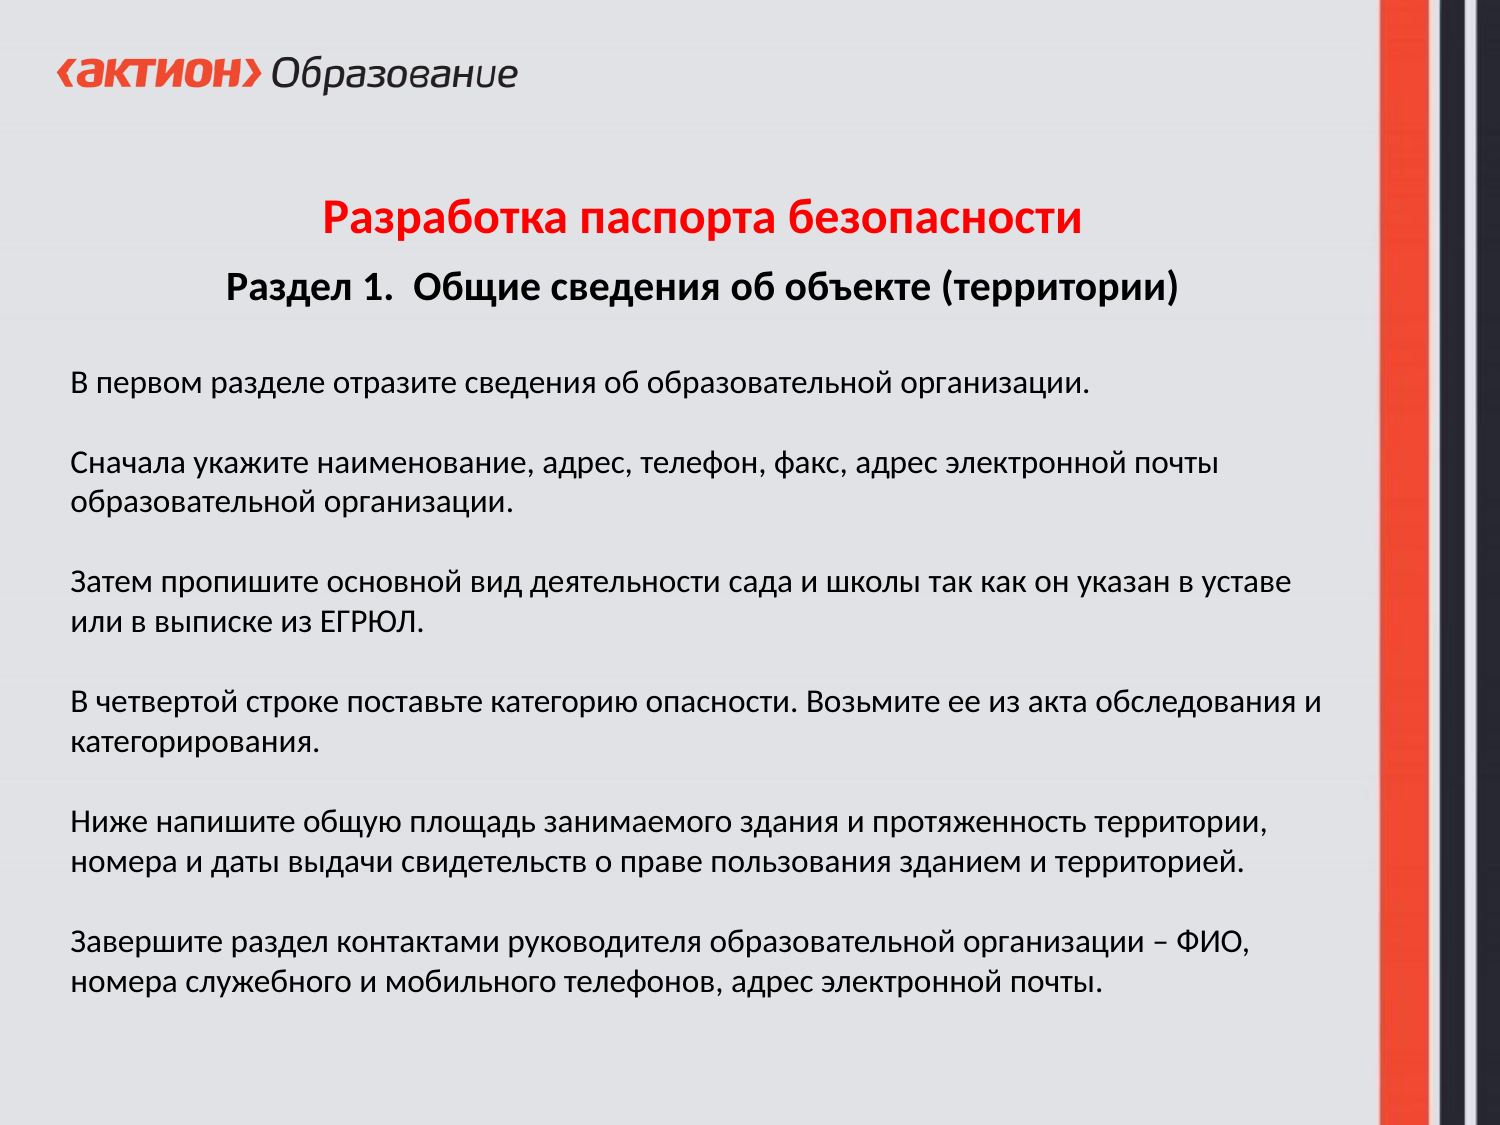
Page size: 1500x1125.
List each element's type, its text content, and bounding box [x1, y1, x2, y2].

text_box В первом разделе отразите сведения об образовательной организации. Сначала укажите наименование, адрес, телефон, факс, адрес электронной почты образовательной организации. Затем пропишите основной вид деятельности сада и школы так как он указан в уставе или в выписке из ЕГРЮЛ. В четвертой строке поставьте категорию опасности. Возьмите ее из акта обследования и категорирования. Ниже напишите общую площадь занимаемого здания и протяженность территории, номера и даты выдачи свидетельств о праве пользования зданием и территорией. Завершите раздел контактами руководителя образовательной организации – ФИО, номера служебного и мобильного телефонов, адрес электронной почты. [55, 352, 1358, 1063]
picture [0, 0, 1500, 1125]
text_box Разработка паспорта безопасности Раздел 1. Общие сведения об объекте (территории) [28, 227, 1378, 316]
